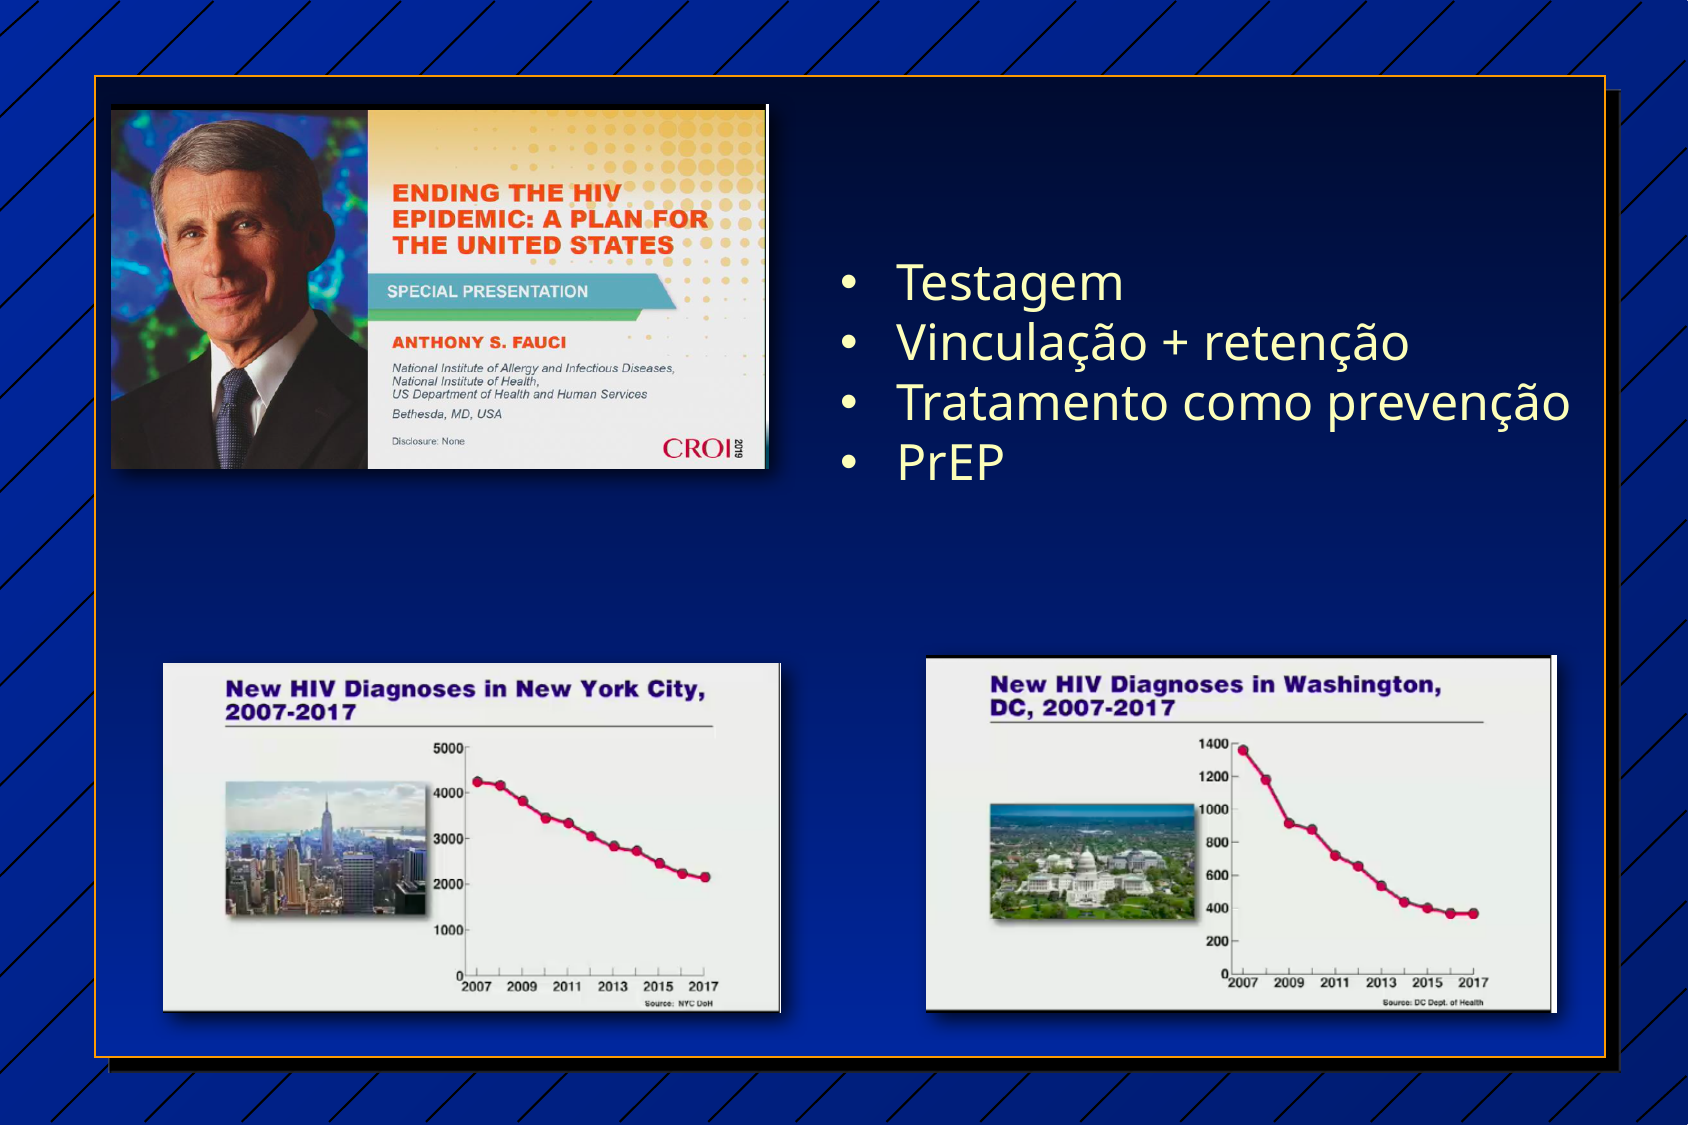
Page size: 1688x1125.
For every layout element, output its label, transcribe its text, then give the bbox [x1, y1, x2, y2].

picture [162, 663, 781, 1013]
picture [926, 654, 1557, 1013]
picture [111, 104, 770, 470]
text_box Testagem Vinculação + retenção Tratamento como prevenção PrEP [825, 243, 1587, 499]
